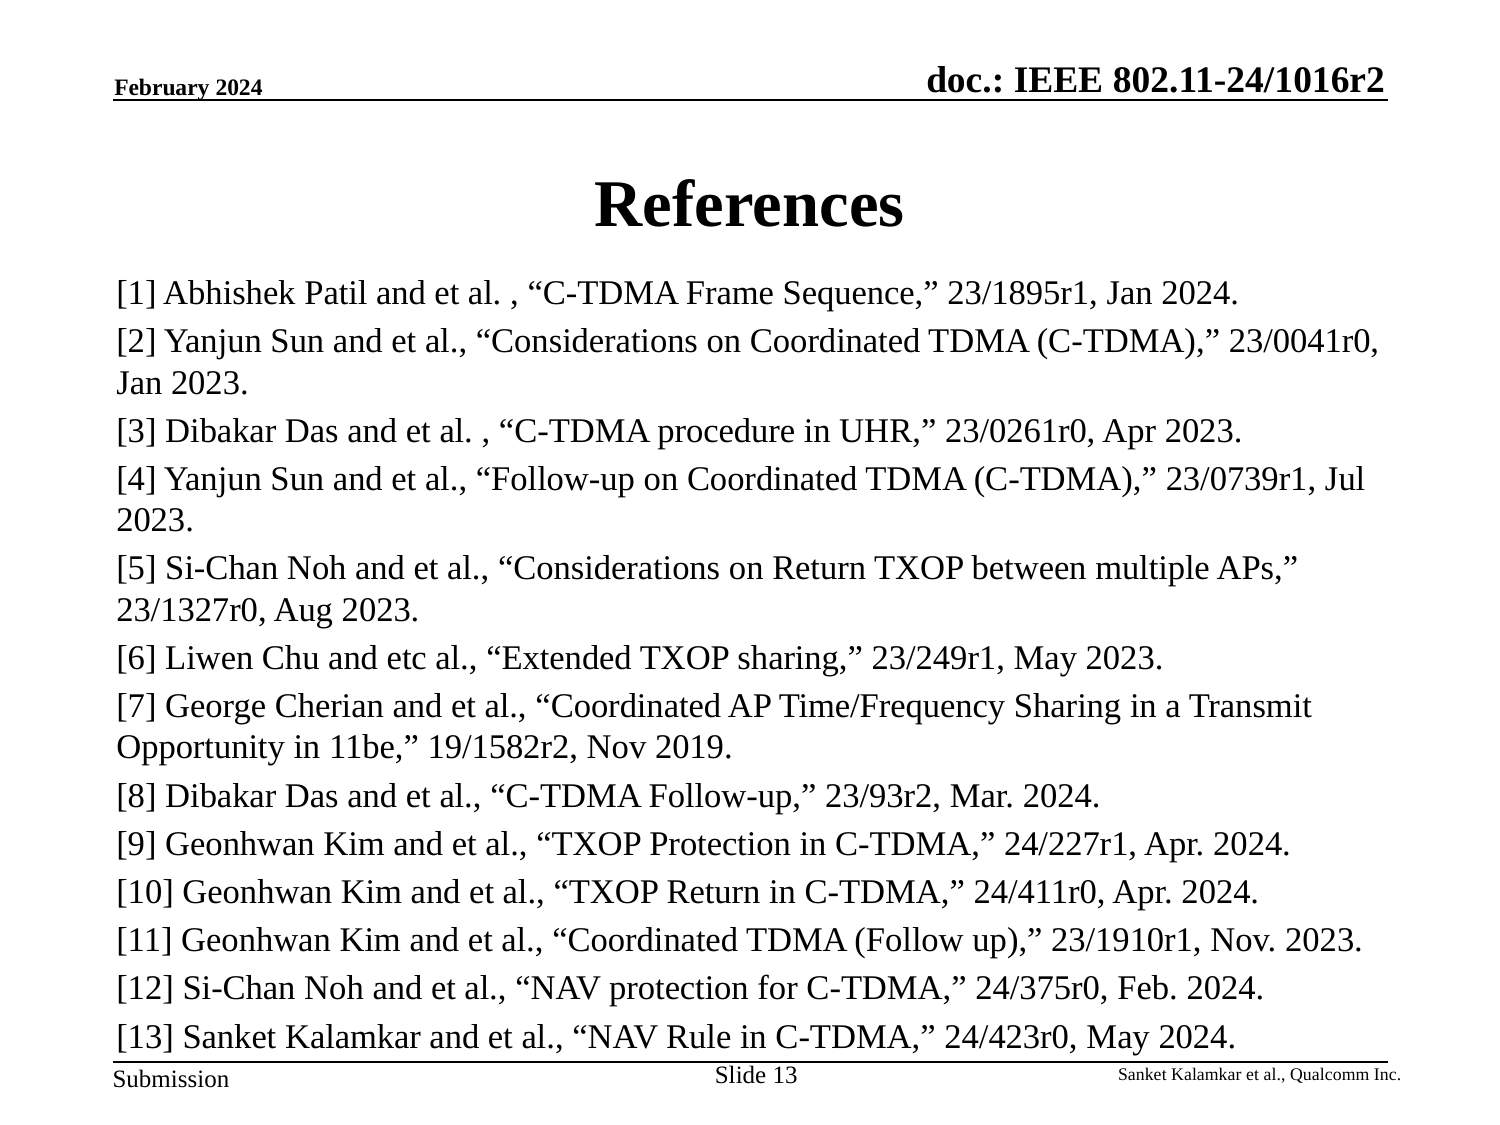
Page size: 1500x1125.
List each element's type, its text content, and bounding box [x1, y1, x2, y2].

list [1] Abhishek Patil and et al. , “C-TDMA Frame Sequence,” 23/1895r1, Jan 2024. [2] Yanjun Sun and et al., “Considerations on Coordinated TDMA (C-TDMA),” 23/0041r0, Jan 2023. [3] Dibakar Das and et al. , “C-TDMA procedure in UHR,” 23/0261r0, Apr 2023. [4] Yanjun Sun and et al., “Follow-up on Coordinated TDMA (C-TDMA),” 23/0739r1, Jul 2023. [5] Si-Chan Noh and et al., “Considerations on Return TXOP between multiple APs,” 23/1327r0, Aug 2023. [6] Liwen Chu and etc al., “Extended TXOP sharing,” 23/249r1, May 2023. [7] George Cherian and et al., “Coordinated AP Time/Frequency Sharing in a Transmit Opportunity in 11be,” 19/1582r2, Nov 2019. [8] Dibakar Das and et al., “C-TDMA Follow-up,” 23/93r2, Mar. 2024. [9] Geonhwan Kim and et al., “TXOP Protection in C-TDMA,” 24/227r1, Apr. 2024. [10] Geonhwan Kim and et al., “TXOP Return in C-TDMA,” 24/411r0, Apr. 2024. [11] Geonhwan Kim and et al., “Coordinated TDMA (Follow up),” 23/1910r1, Nov. 2023. [12] Si-Chan Noh and et al., “NAV protection for C-TDMA,” 24/375r0, Feb. 2024. [13] Sanket Kalamkar and et al., “NAV Rule in C-TDMA,” 24/423r0, May 2024. [100, 262, 1418, 1068]
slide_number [114, 54, 274, 101]
title References [112, 112, 1388, 288]
slide_number Slide 13 [712, 1061, 800, 1093]
footer Sanket Kalamkar et al., Qualcomm Inc. [1113, 1061, 1402, 1093]
